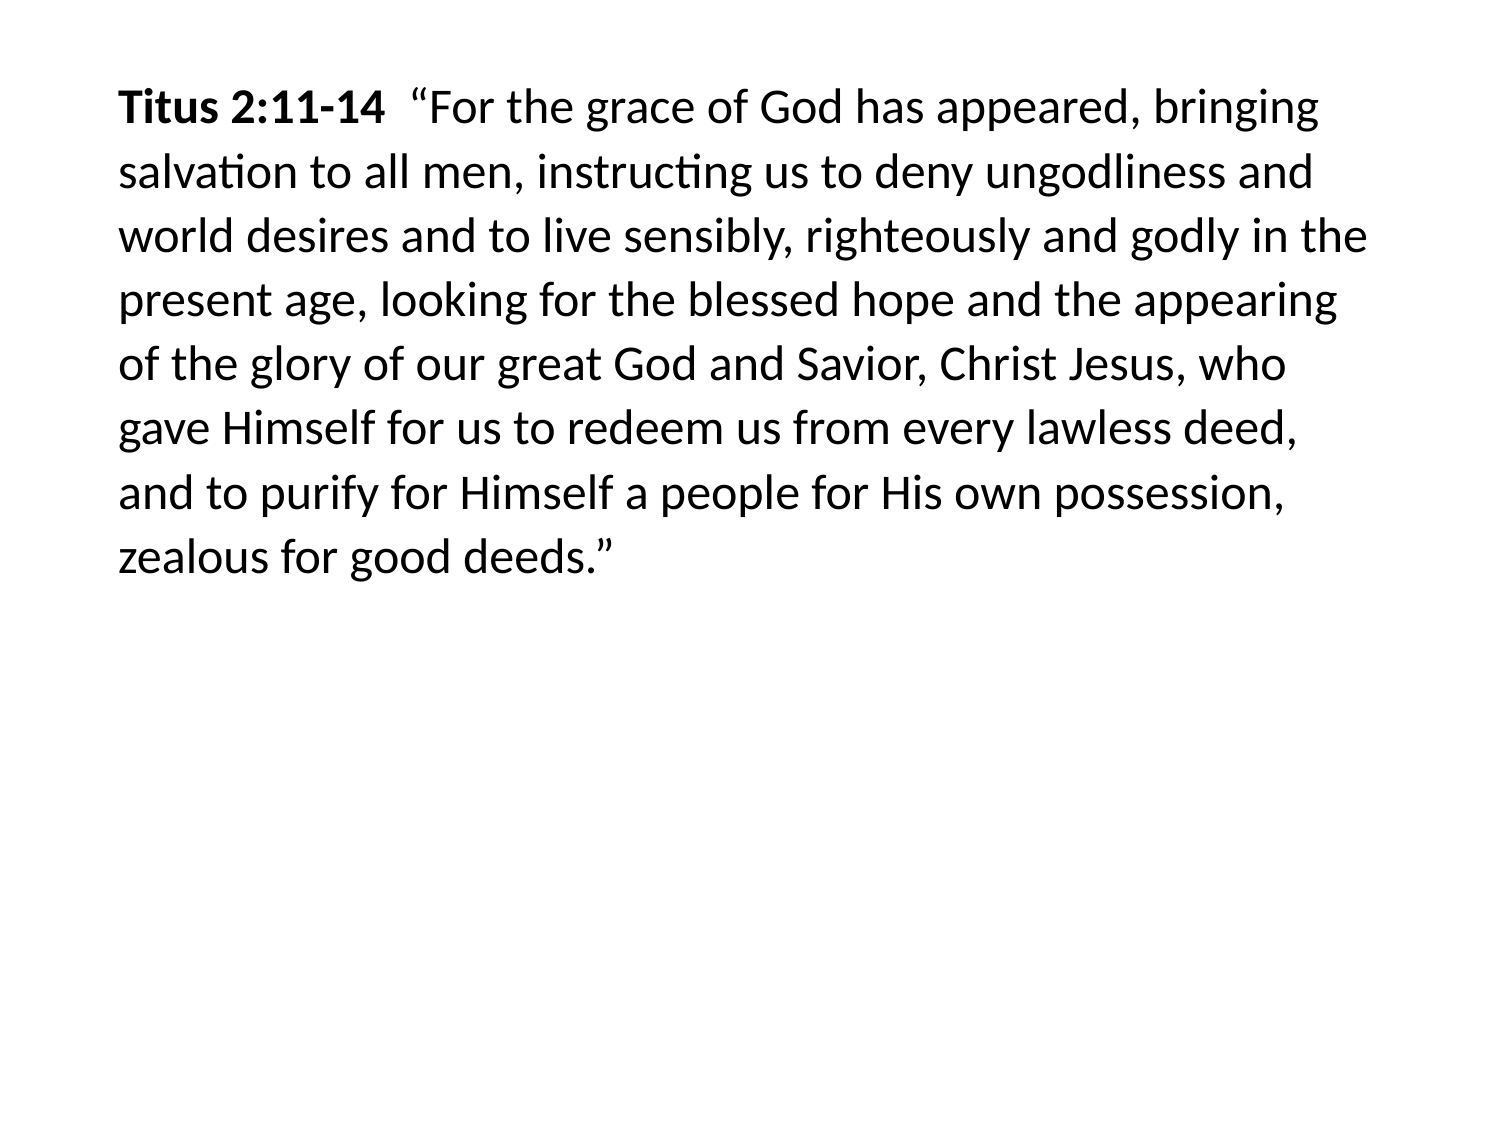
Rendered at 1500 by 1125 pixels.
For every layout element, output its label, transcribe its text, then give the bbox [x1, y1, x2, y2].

list Titus 2:11-14 “For the grace of God has appeared, bringing salvation to all men, instructing us to deny ungodliness and world desires and to live sensibly, righteously and godly in the present age, looking for the blessed hope and the appearing of the glory of our great God and Savior, Christ Jesus, who gave Himself for us to redeem us from every lawless deed, and to purify for Himself a people for His own possession, zealous for good deeds.” [103, 62, 1397, 1029]
